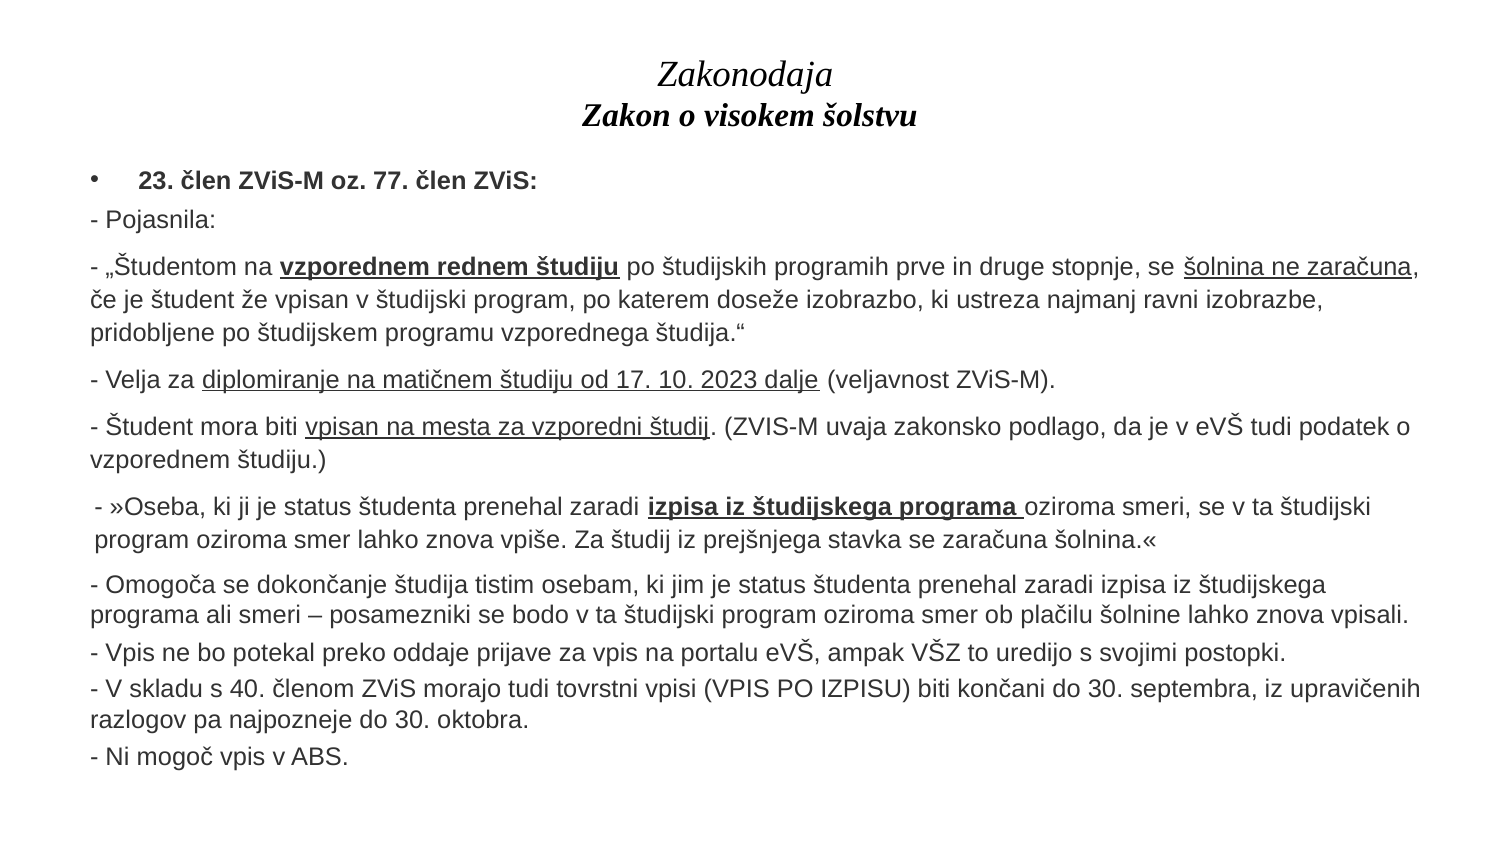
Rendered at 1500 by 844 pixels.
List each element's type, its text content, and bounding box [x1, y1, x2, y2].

list 23. člen ZViS-M oz. 77. člen ZViS: - Pojasnila: - „Študentom na vzporednem rednem študiju po študijskih programih prve in druge stopnje, se šolnina ne zaračuna, če je študent že vpisan v študijski program, po katerem doseže izobrazbo, ki ustreza najmanj ravni izobrazbe, pridobljene po študijskem programu vzporednega študija.“ - Velja za diplomiranje na matičnem študiju od 17. 10. 2023 dalje (veljavnost ZViS-M). - Študent mora biti vpisan na mesta za vzporedni študij. (ZVIS-M uvaja zakonsko podlago, da je v eVŠ tudi podatek o vzporednem študiju.) - »Oseba, ki ji je status študenta prenehal zaradi izpisa iz študijskega programa oziroma smeri, se v ta študijski program oziroma smer lahko znova vpiše. Za študij iz prejšnjega stavka se zaračuna šolnina.« - Omogoča se dokončanje študija tistim osebam, ki jim je status študenta prenehal zaradi izpisa iz študijskega programa ali smeri – posamezniki se bodo v ta študijski program oziroma smer ob plačilu šolnine lahko znova vpisali. - Vpis ne bo potekal preko oddaje prijave za vpis na portalu eVŠ, ampak VŠZ to uredijo s svojimi postopki. - V skladu s 40. členom ZViS morajo tudi tovrstni vpisi (VPIS PO IZPISU) biti končani do 30. septembra, iz upravičenih razlogov pa najpozneje do 30. oktobra. - Ni mogoč vpis v ABS. [75, 148, 1454, 802]
title Zakonodaja Zakon o visokem šolstvu [75, 33, 1425, 148]
